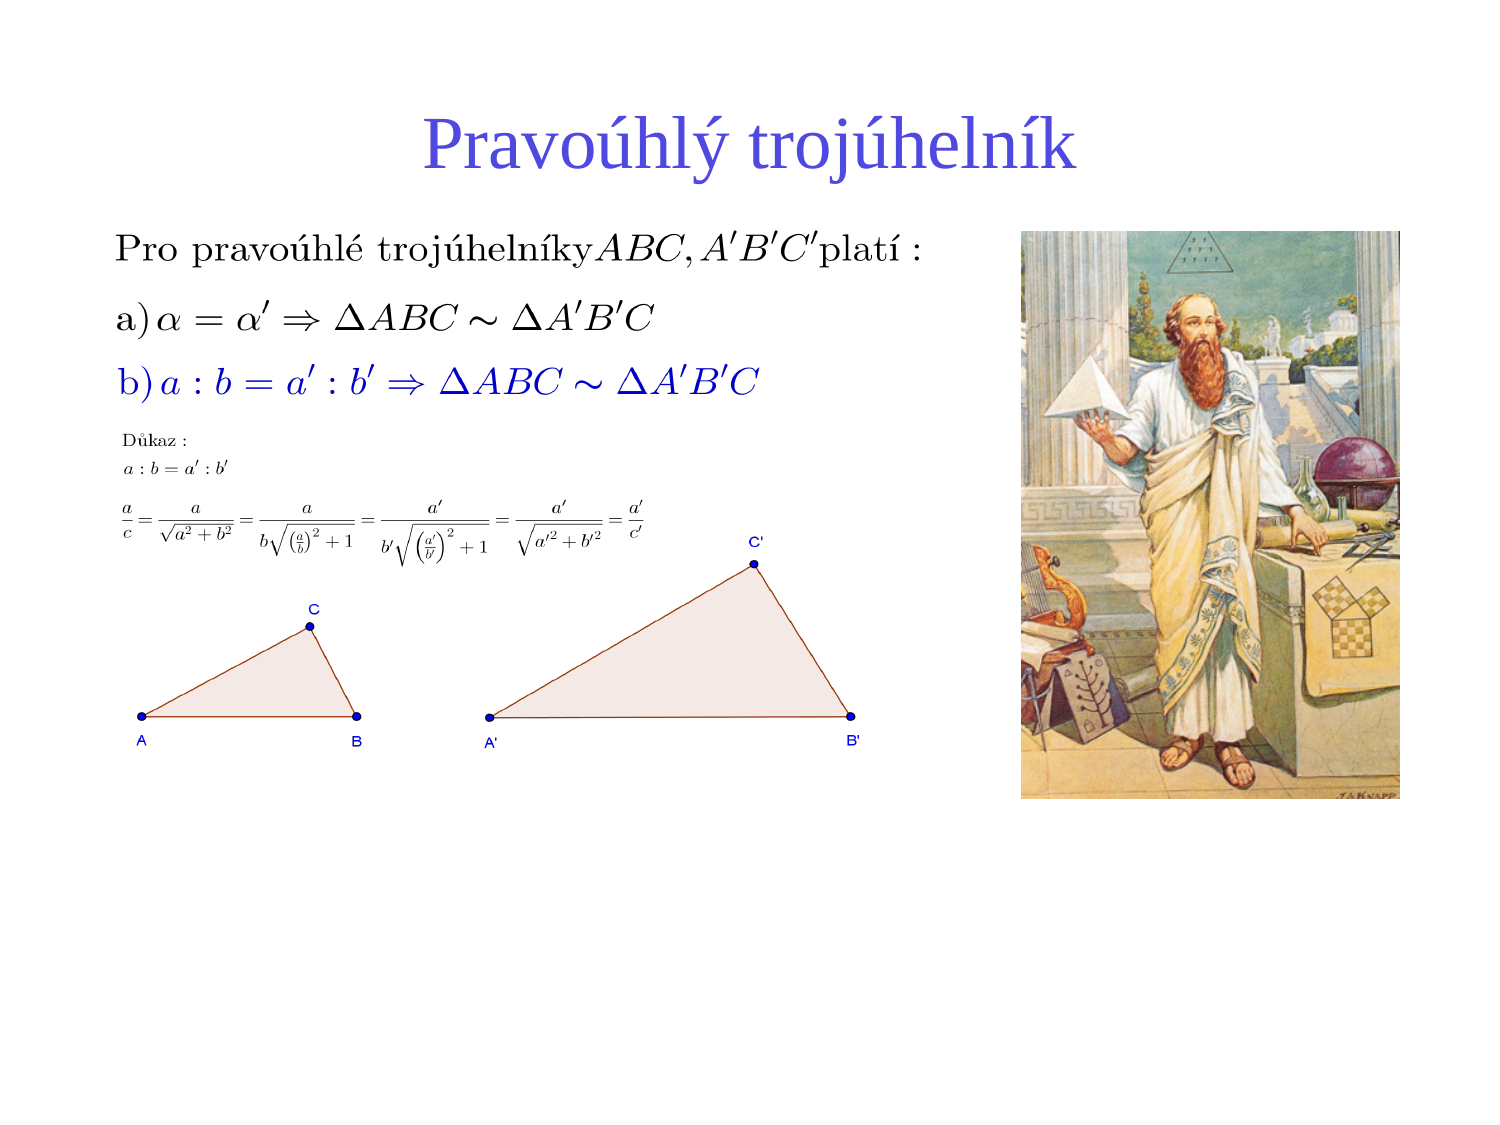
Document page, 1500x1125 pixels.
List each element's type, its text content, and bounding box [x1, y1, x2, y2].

picture [88, 204, 987, 799]
picture [1021, 231, 1400, 799]
title Pravoúhlý trojúhelník [75, 45, 1425, 233]
